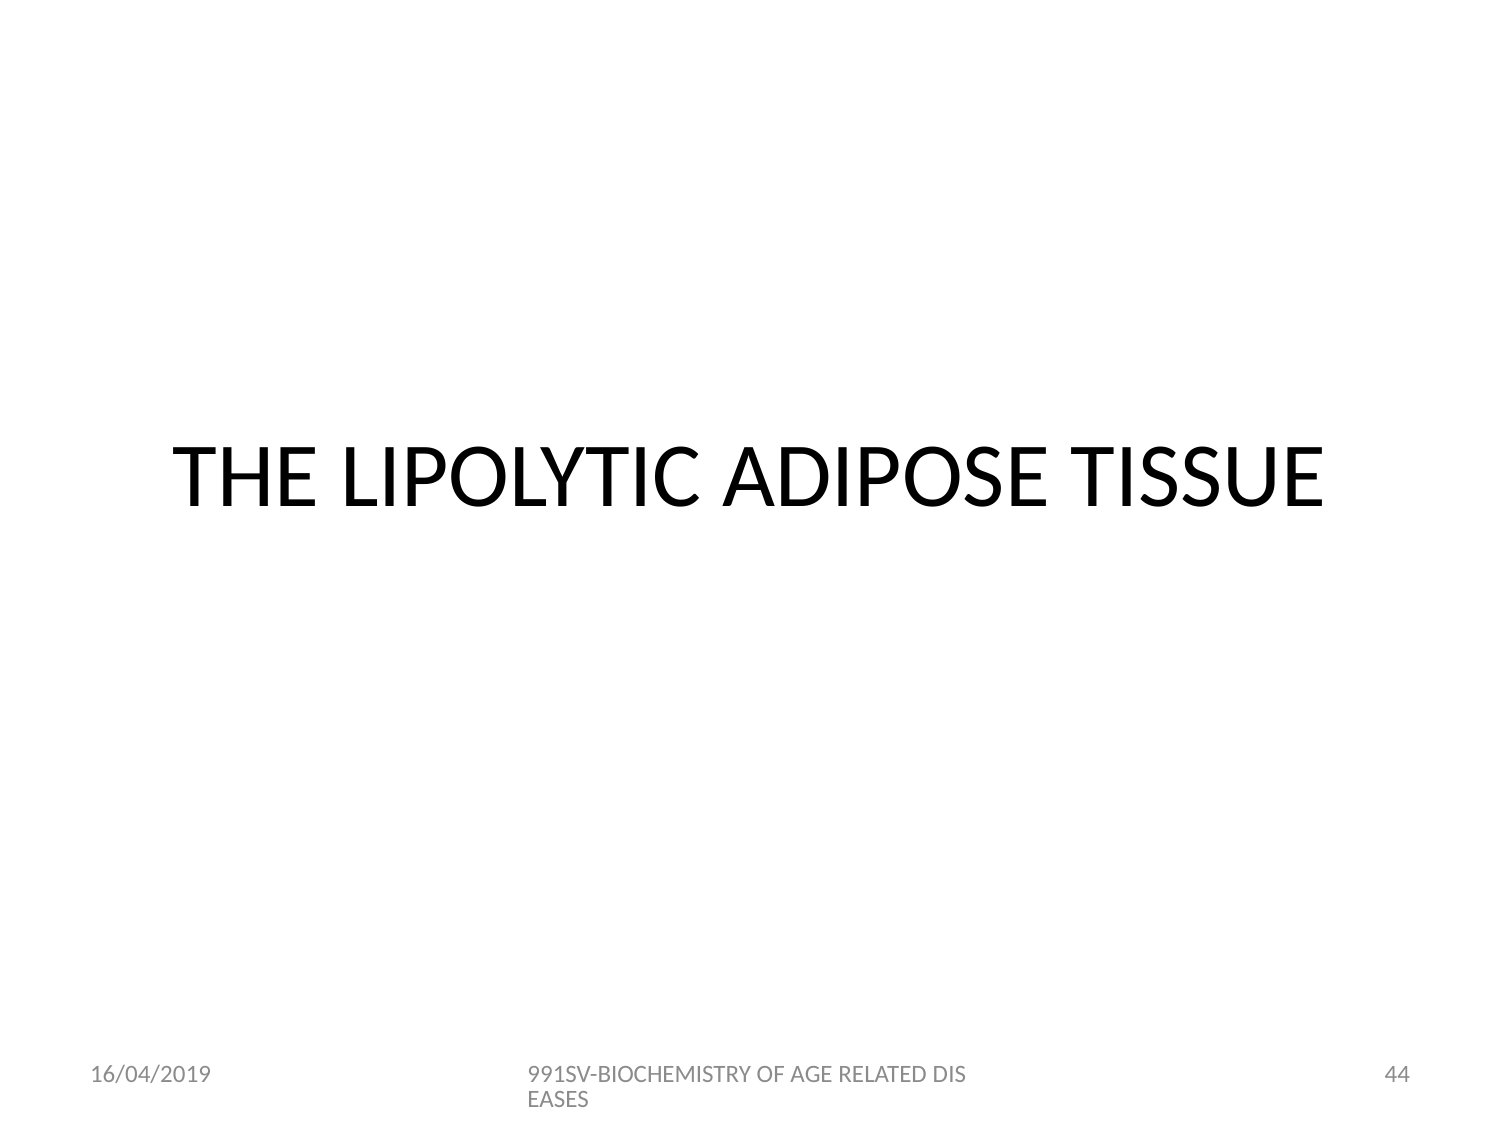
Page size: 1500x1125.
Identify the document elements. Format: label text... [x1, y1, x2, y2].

footer 991SV-BIOCHEMISTRY OF AGE RELATED DISEASES [512, 1042, 988, 1103]
slide_number 43 [1074, 1042, 1425, 1103]
title THE LIPOLYTIC ADIPOSE TISSUE [112, 349, 1388, 591]
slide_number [75, 1042, 425, 1103]
